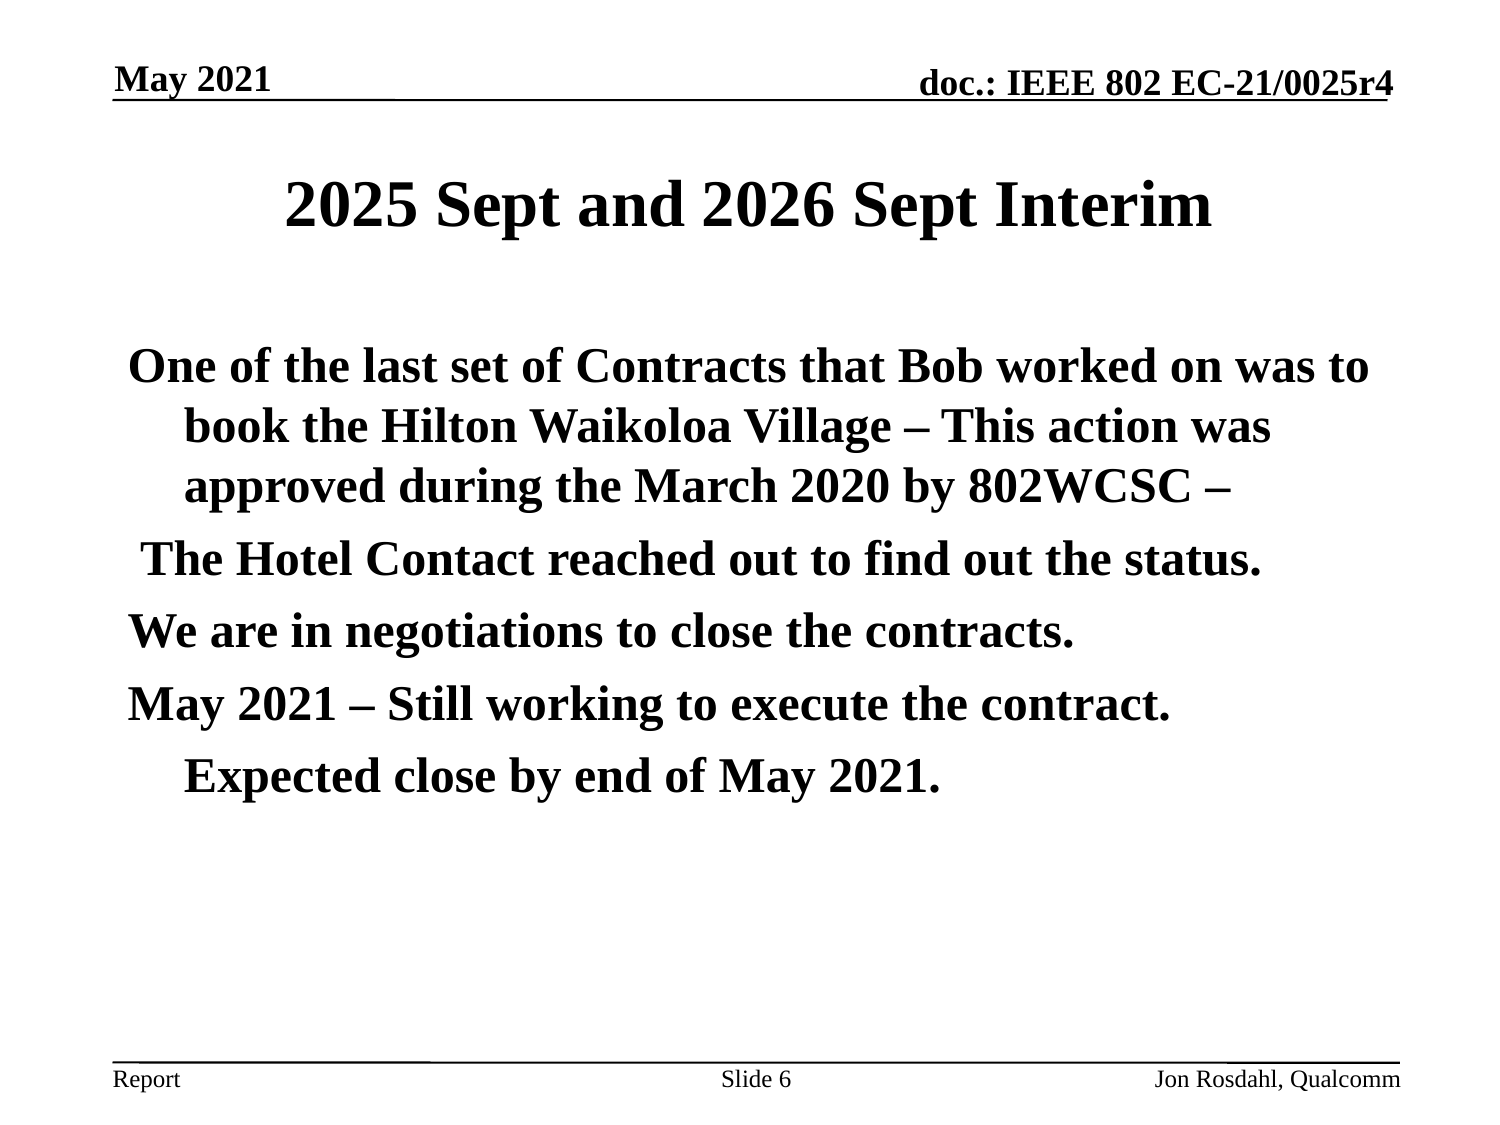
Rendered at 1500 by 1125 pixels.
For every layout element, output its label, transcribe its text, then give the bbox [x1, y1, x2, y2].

slide_number Slide 6 [712, 1061, 800, 1123]
title 2025 Sept and 2026 Sept Interim [112, 112, 1388, 288]
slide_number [114, 54, 423, 100]
list One of the last set of Contracts that Bob worked on was to book the Hilton Waikoloa Village – This action was approved during the March 2020 by 802WCSC – The Hotel Contact reached out to find out the status. We are in negotiations to close the contracts. May 2021 – Still working to execute the contract. Expected close by end of May 2021. [112, 324, 1388, 1000]
footer Jon Rosdahl, Qualcomm [878, 1061, 1402, 1093]
